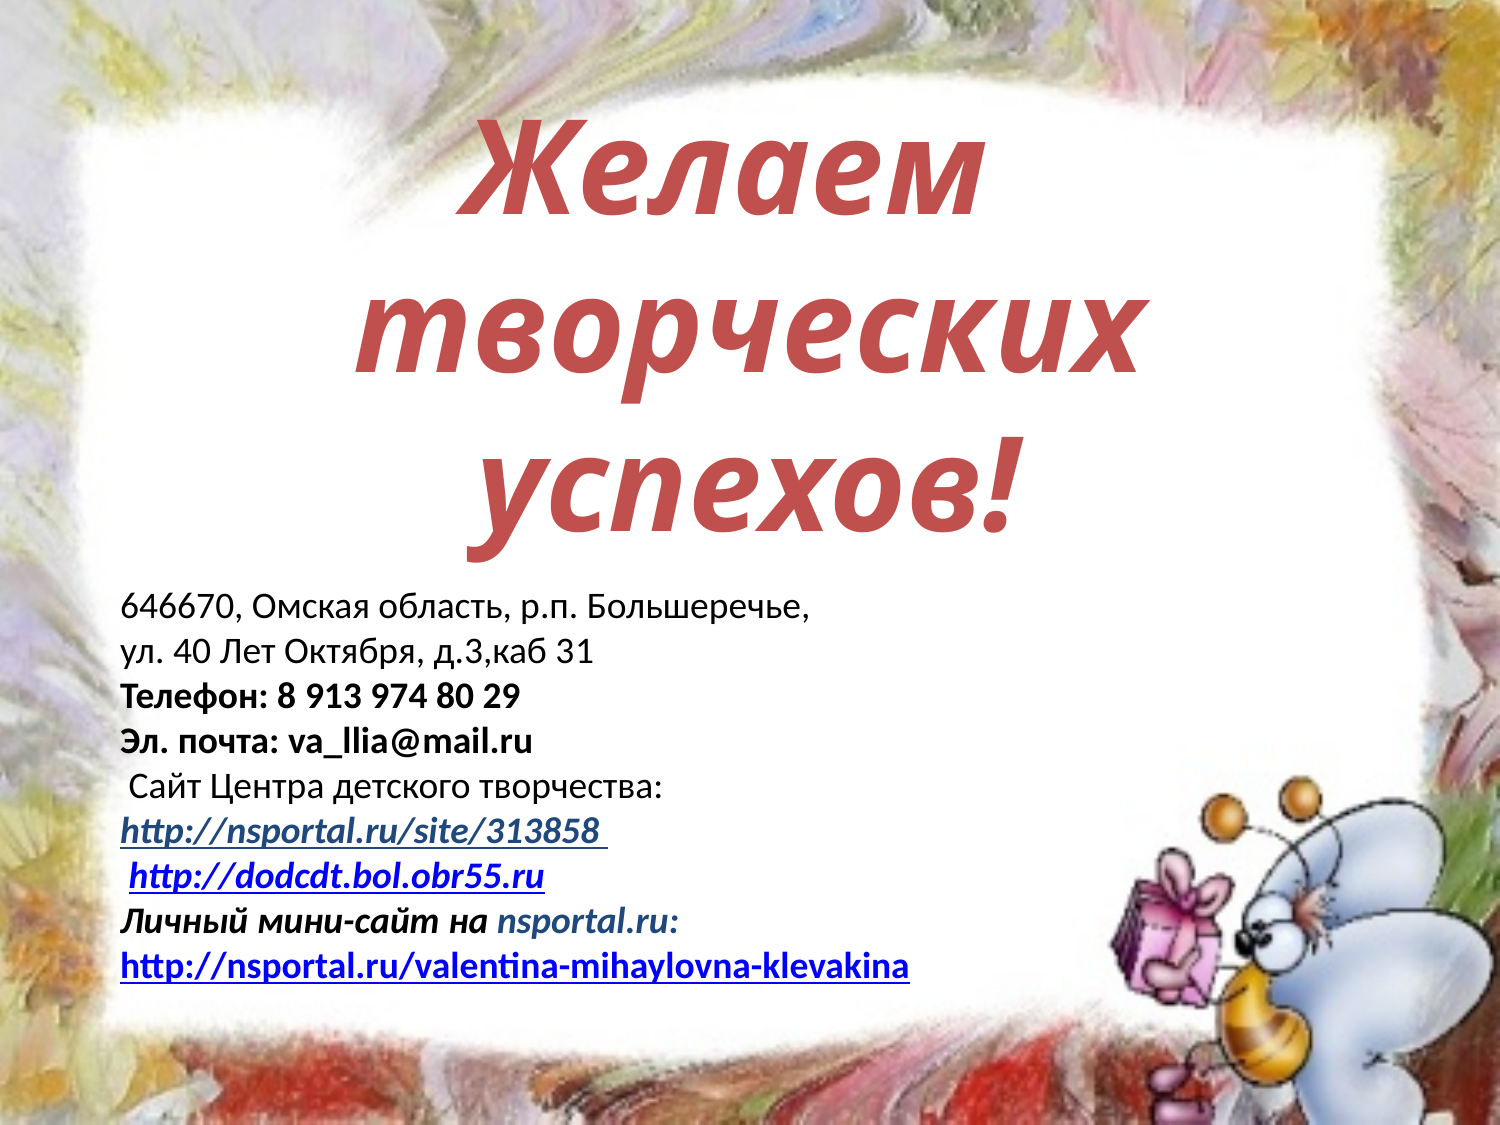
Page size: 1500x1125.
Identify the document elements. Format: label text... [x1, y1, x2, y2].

text_box 646670, Омская область, р.п. Большеречье, ул. 40 Лет Октября, д.3,каб 31 Телефон: 8 913 974 80 29 Эл. почта: va_llia@mail.ru Сайт Центра детского творчества: http://nsportal.ru/site/313858 http://dodcdt.bol.obr55.ru Личный мини-сайт на nsportal.ru: http://nsportal.ru/valentina-mihaylovna-klevakina [105, 574, 1405, 1084]
list Желаем творческих успехов! [50, 75, 1400, 572]
picture [0, 0, 1500, 1125]
